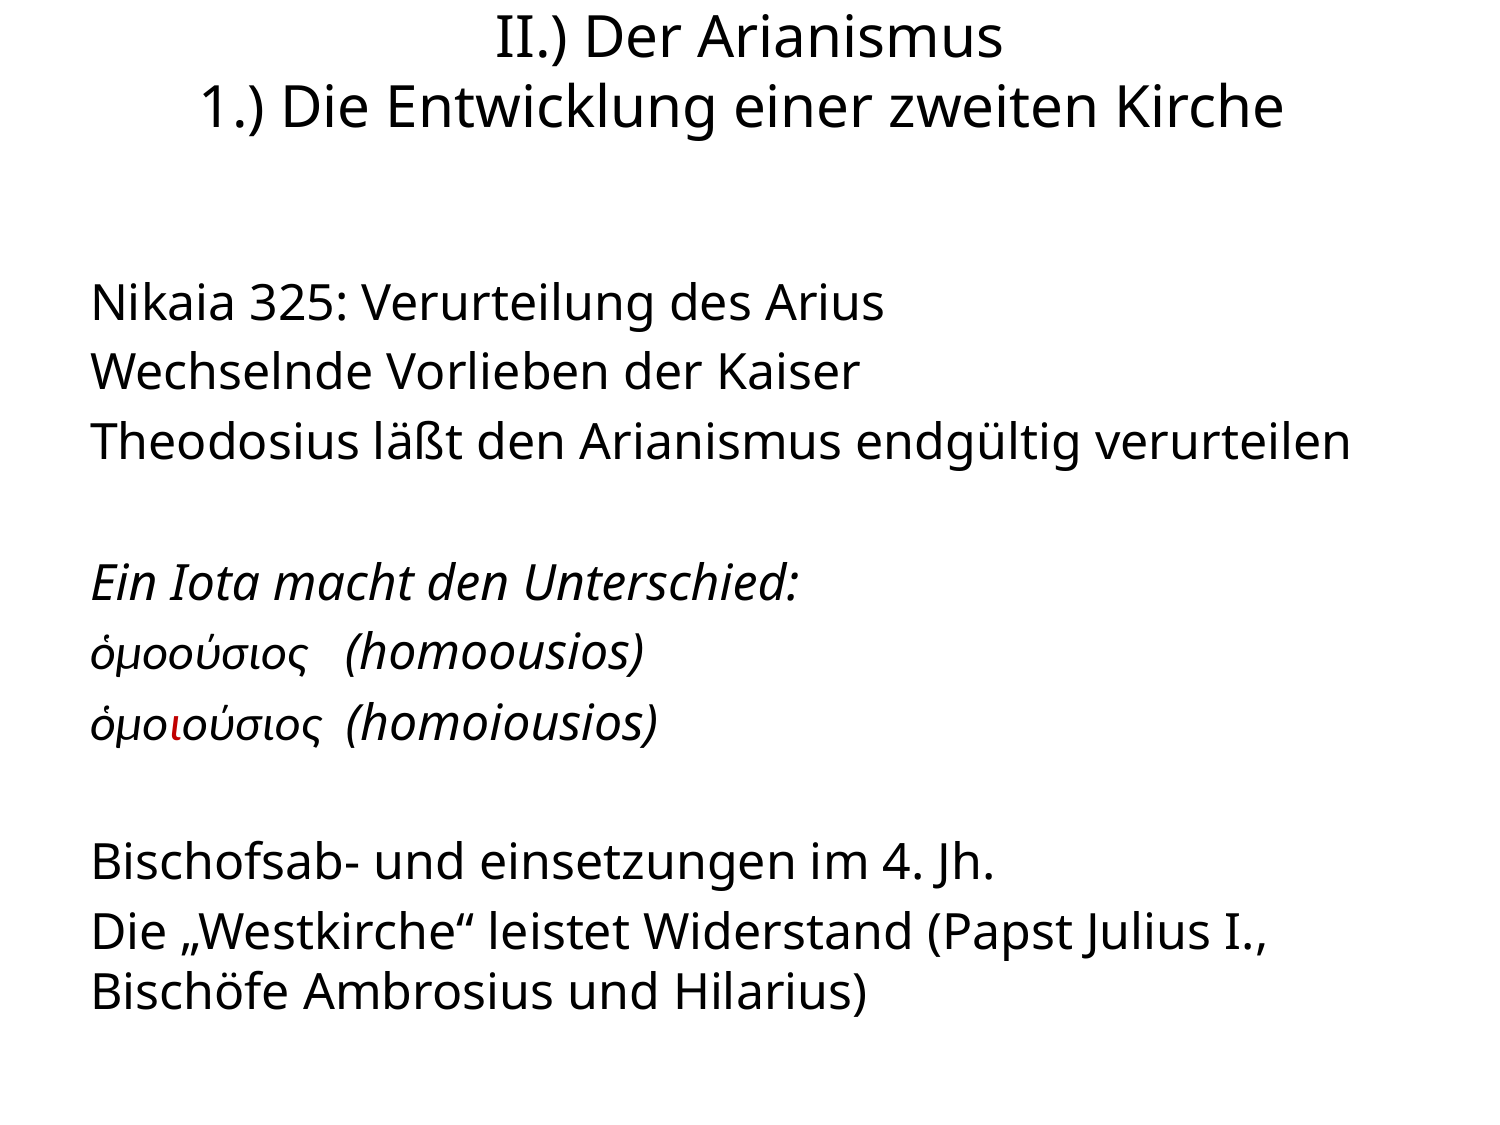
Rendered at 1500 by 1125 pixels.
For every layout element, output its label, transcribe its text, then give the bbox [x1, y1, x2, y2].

title II.) Der Arianismus 1.) Die Entwicklung einer zweiten Kirche [74, 44, 1426, 233]
list Nikaia 325: Verurteilung des Arius Wechselnde Vorlieben der Kaiser Theodosius läßt den Arianismus endgültig verurteilen Ein Iota macht den Unterschied: ὁμοούσιος (homoousios) ὁμοιούσιος (homoiousios) Bischofsab- und einsetzungen im 4. Jh. Die „Westkirche“ leistet Widerstand (Papst Julius I., Bischöfe Ambrosius und Hilarius) [74, 262, 1426, 1006]
